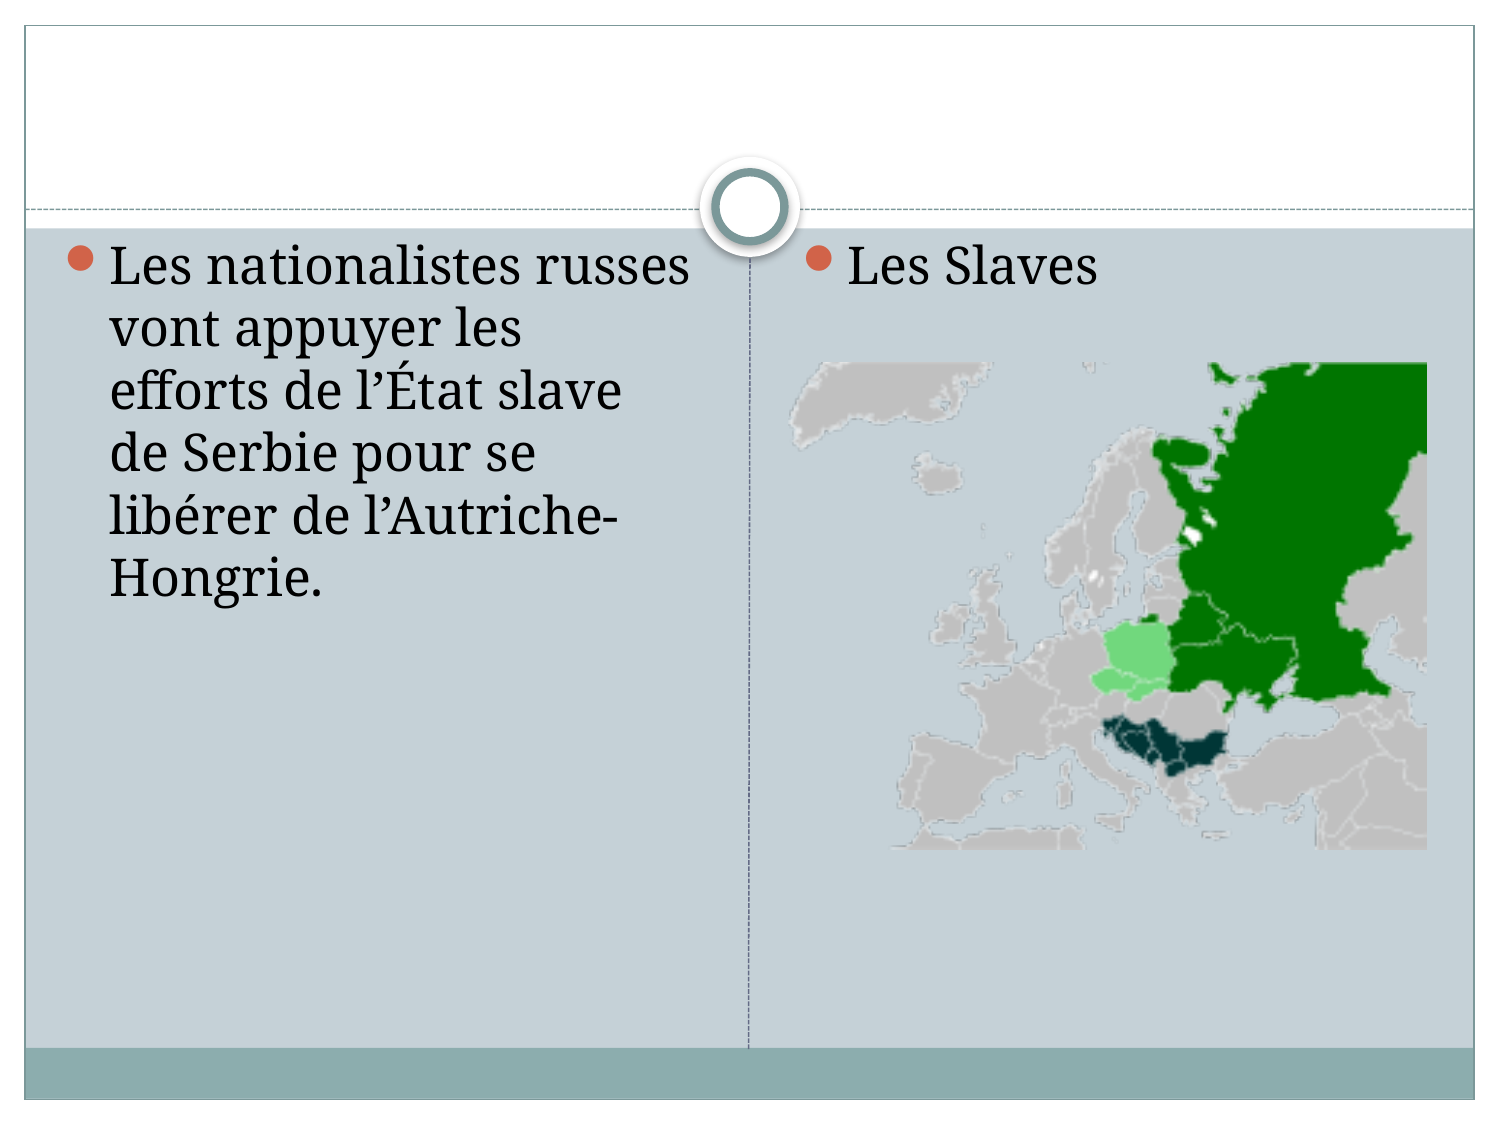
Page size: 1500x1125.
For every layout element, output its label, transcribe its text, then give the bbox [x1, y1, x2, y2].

list Les Slaves [787, 224, 1450, 993]
list Les nationalistes russes vont appuyer les efforts de l’État slave de Serbie pour se libérer de l’Autriche-Hongrie. [49, 224, 712, 993]
picture [788, 362, 1427, 851]
